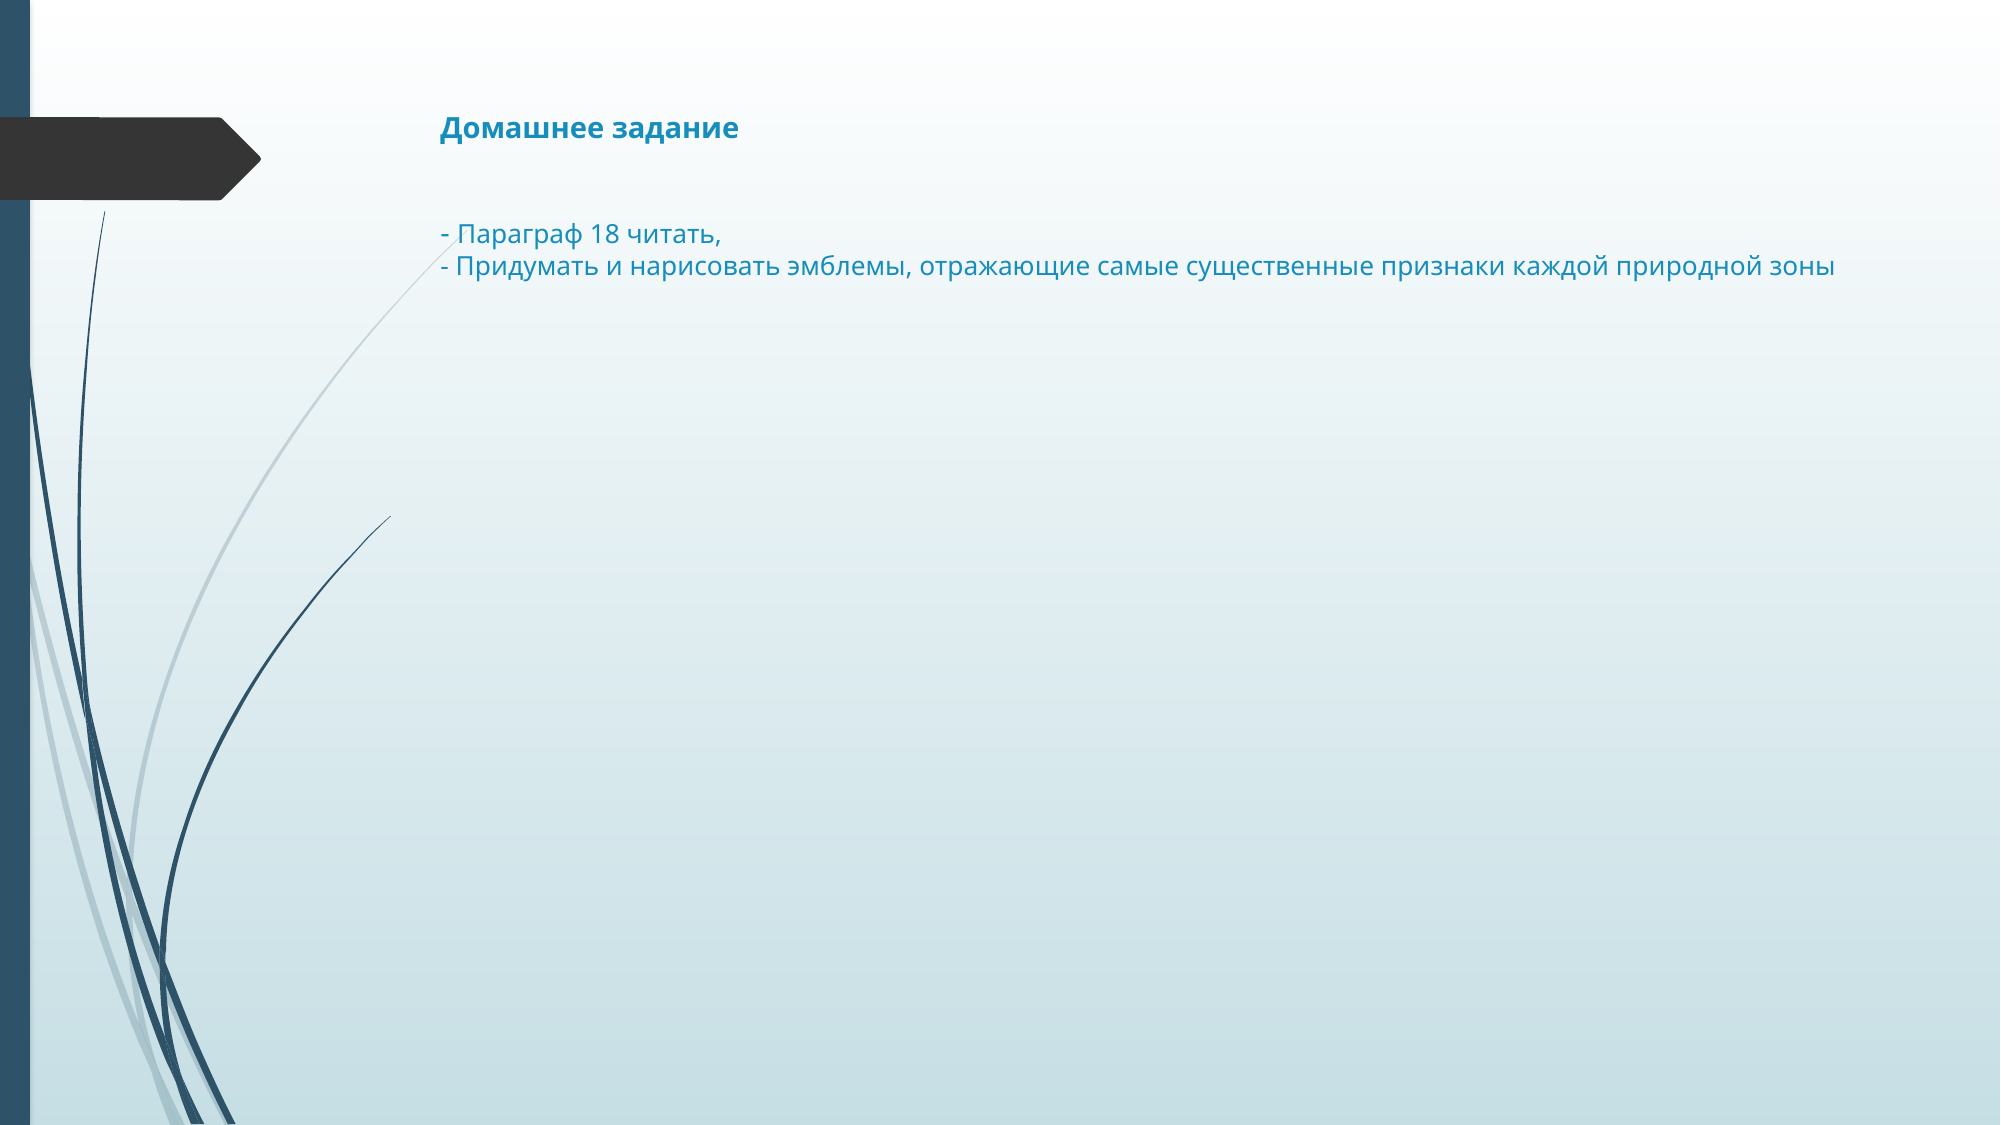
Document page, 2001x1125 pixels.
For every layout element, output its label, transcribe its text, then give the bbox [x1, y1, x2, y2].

title Домашнее задание - Параграф 18 читать, - Придумать и нарисовать эмблемы, отражающие самые существенные признаки каждой природной зоны [425, 102, 1888, 313]
